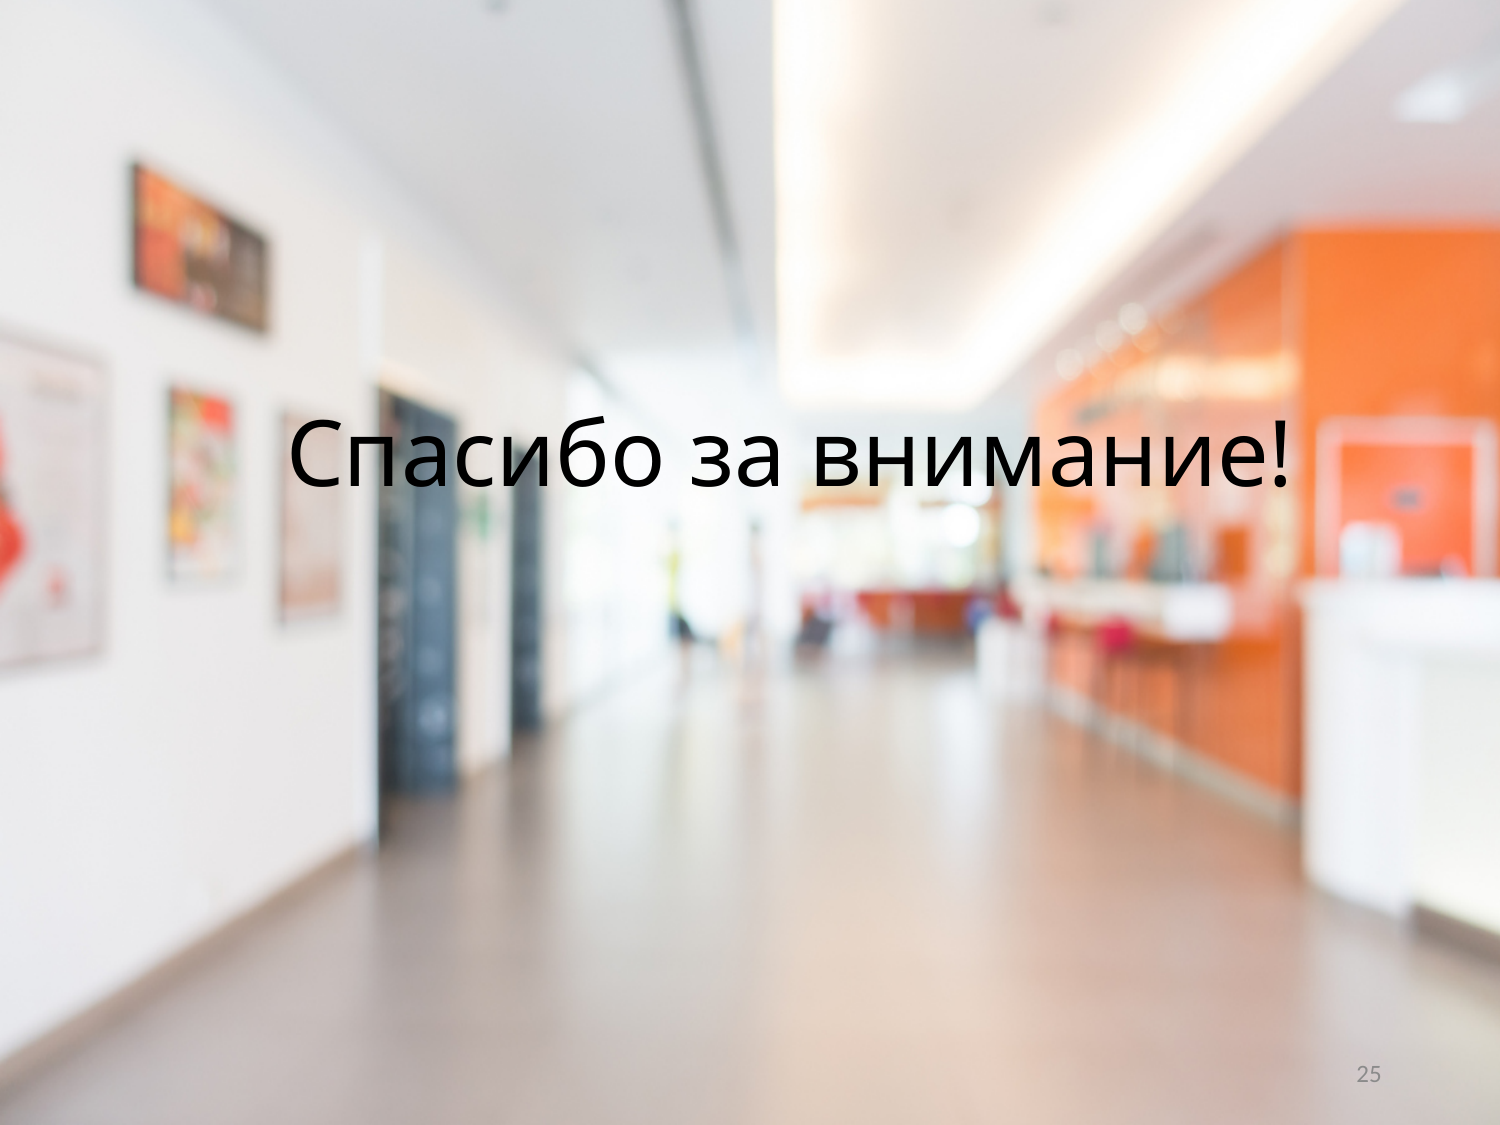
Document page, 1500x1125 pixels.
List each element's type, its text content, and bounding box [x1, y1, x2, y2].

slide_number 25 [1059, 1042, 1397, 1103]
title Спасибо за внимание! [143, 347, 1438, 566]
picture [0, 0, 1500, 1125]
